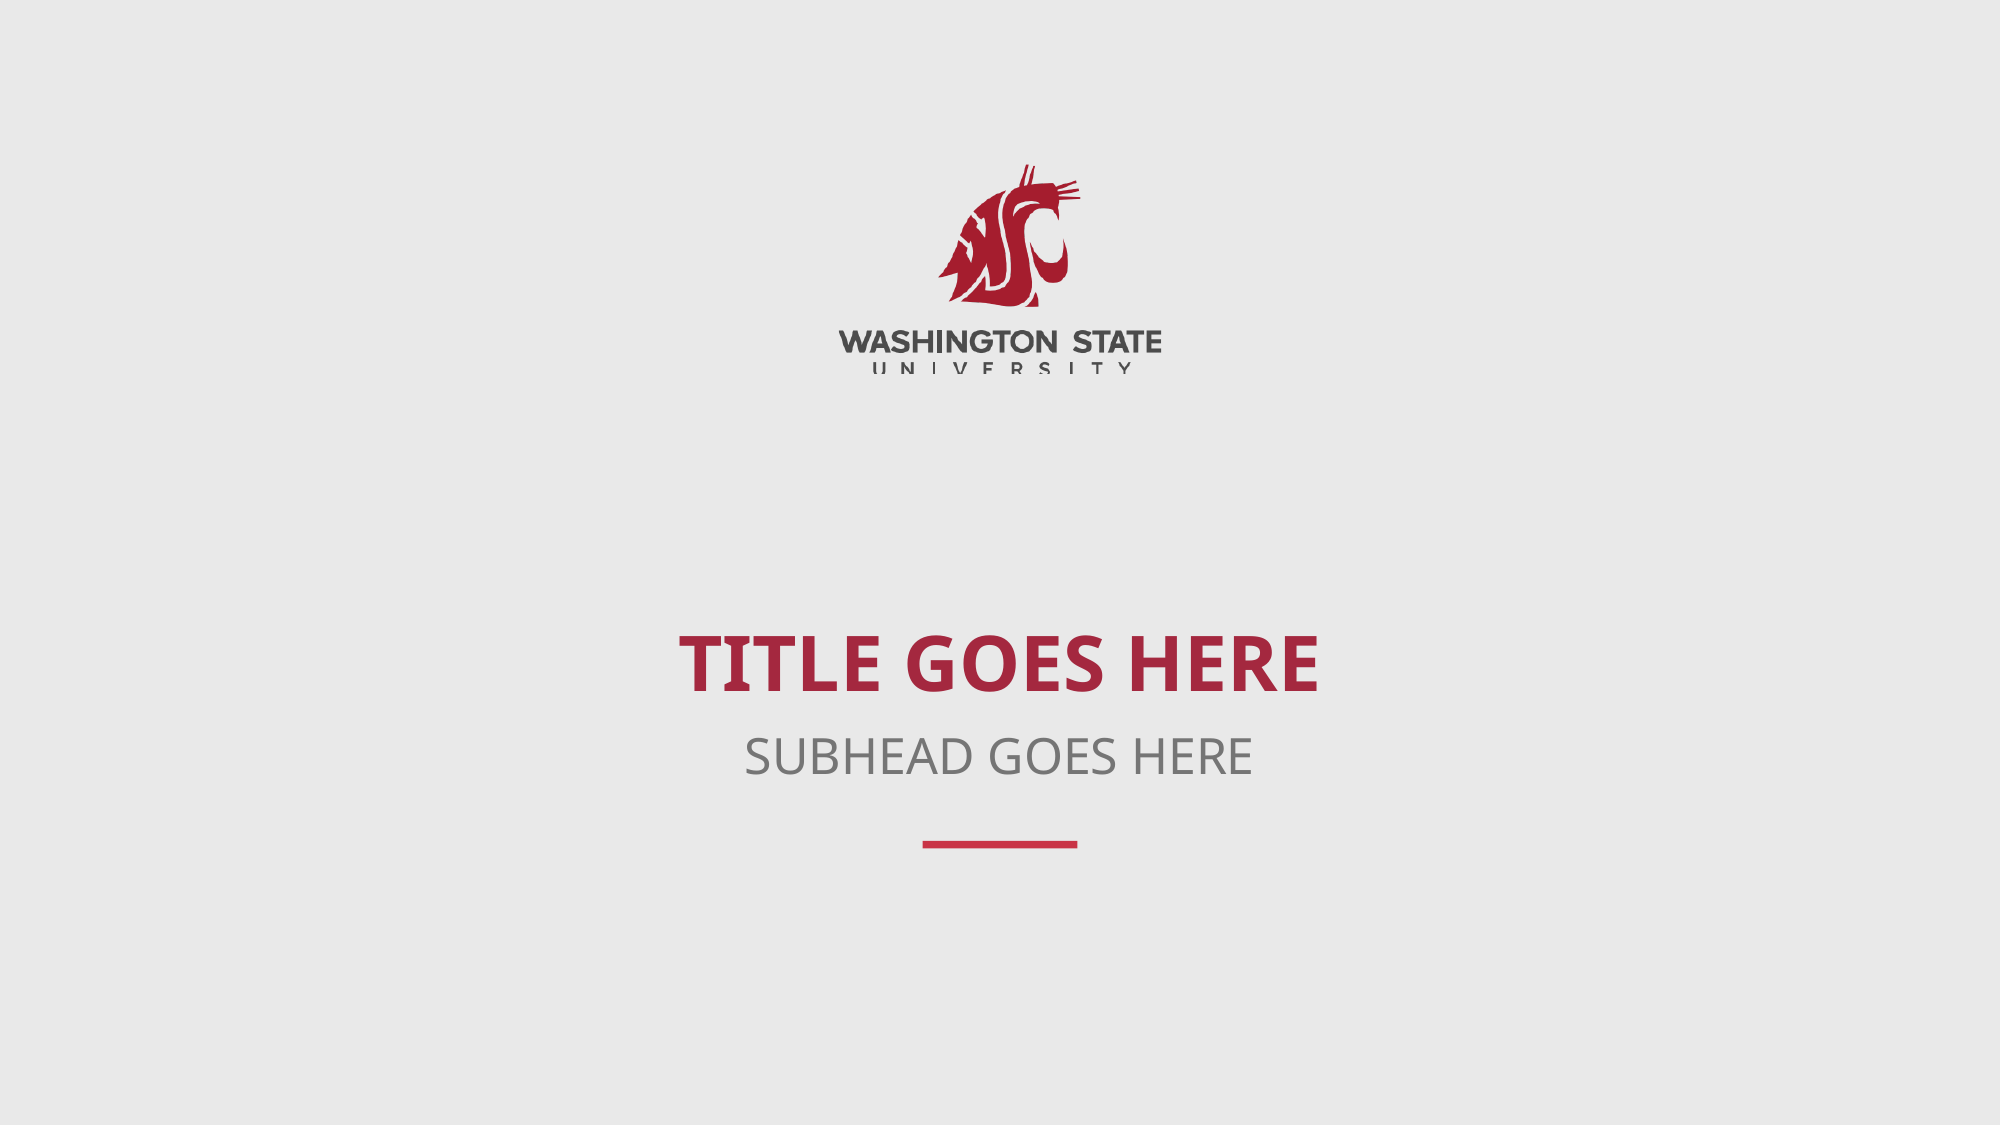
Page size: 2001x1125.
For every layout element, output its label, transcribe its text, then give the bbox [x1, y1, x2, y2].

picture [838, 164, 1162, 374]
text_box [922, 840, 1078, 849]
list TITLE GOES HERE [170, 608, 1830, 718]
list SUBHEAD GOES HERE [402, 717, 1598, 845]
